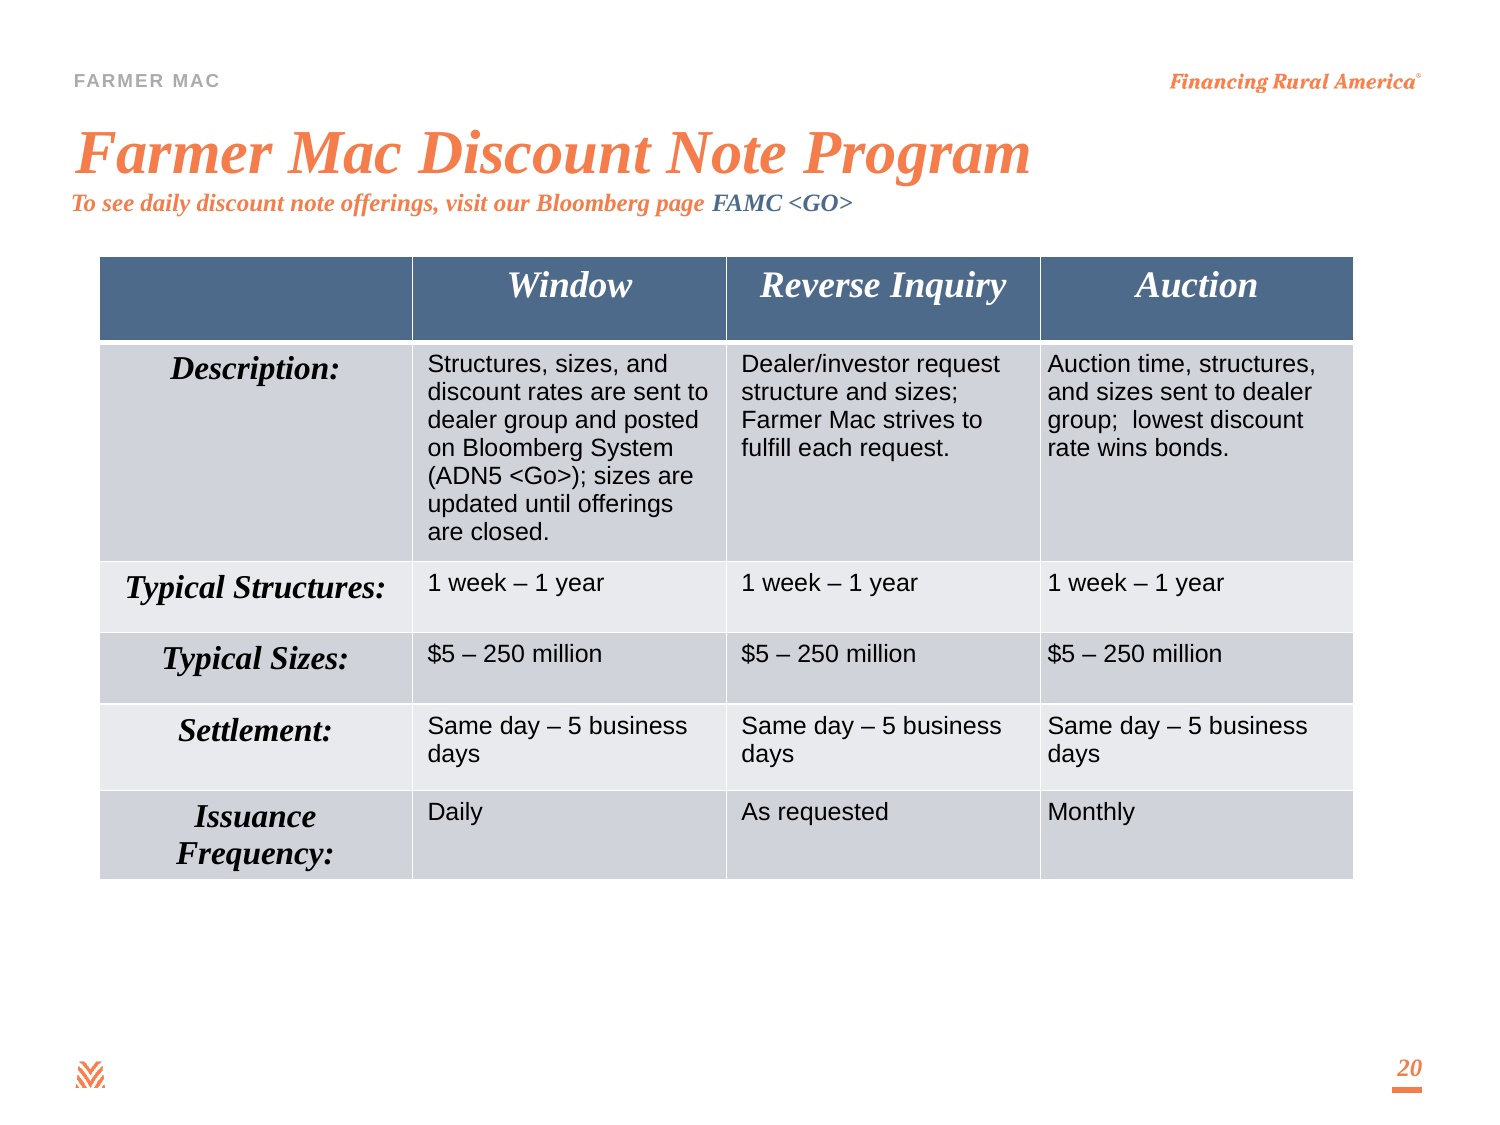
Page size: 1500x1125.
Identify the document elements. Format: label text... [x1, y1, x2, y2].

table_cell 1 week – 1 year [413, 562, 726, 632]
table_cell 1 week – 1 year [1041, 562, 1353, 632]
table_header Auction [1041, 257, 1353, 340]
table_cell $5 – 250 million [727, 633, 1040, 703]
table_cell Dealer/investor request structure and sizes; Farmer Mac strives to fulfill each request. [727, 345, 1040, 561]
table_header [100, 257, 412, 340]
table_cell Description: [100, 345, 412, 561]
table_header Window [413, 257, 726, 340]
table_cell Same day – 5 business days [1041, 705, 1353, 790]
text_box To see daily discount note offerings, visit our Bloomberg page FAMC <GO> [56, 179, 1075, 224]
table_cell $5 – 250 million [1041, 633, 1353, 703]
slide_number 20 [1369, 1051, 1423, 1092]
table_cell Structures, sizes, and discount rates are sent to dealer group and posted on Bloomberg System (ADN5 <Go>); sizes are updated until offerings are closed. [413, 345, 726, 561]
table_cell Same day – 5 business days [413, 705, 726, 790]
picture [1167, 66, 1423, 97]
title Farmer Mac Discount Note Program [75, 111, 1425, 244]
table_header Reverse Inquiry [727, 257, 1040, 340]
table_cell $5 – 250 million [413, 633, 726, 703]
table_cell Auction time, structures, and sizes sent to dealer group; lowest discount rate wins bonds. [1041, 345, 1353, 561]
table_cell Issuance Frequency: [100, 791, 412, 879]
table_cell Same day – 5 business days [727, 705, 1040, 790]
table_cell Settlement: [100, 705, 412, 790]
picture [71, 1055, 109, 1093]
table_cell Monthly [1041, 791, 1353, 879]
table_cell As requested [727, 791, 1040, 879]
table_cell Typical Sizes: [100, 633, 412, 703]
table_cell 1 week – 1 year [727, 562, 1040, 632]
table_cell Typical Structures: [100, 562, 412, 632]
table_cell Daily [413, 791, 726, 879]
